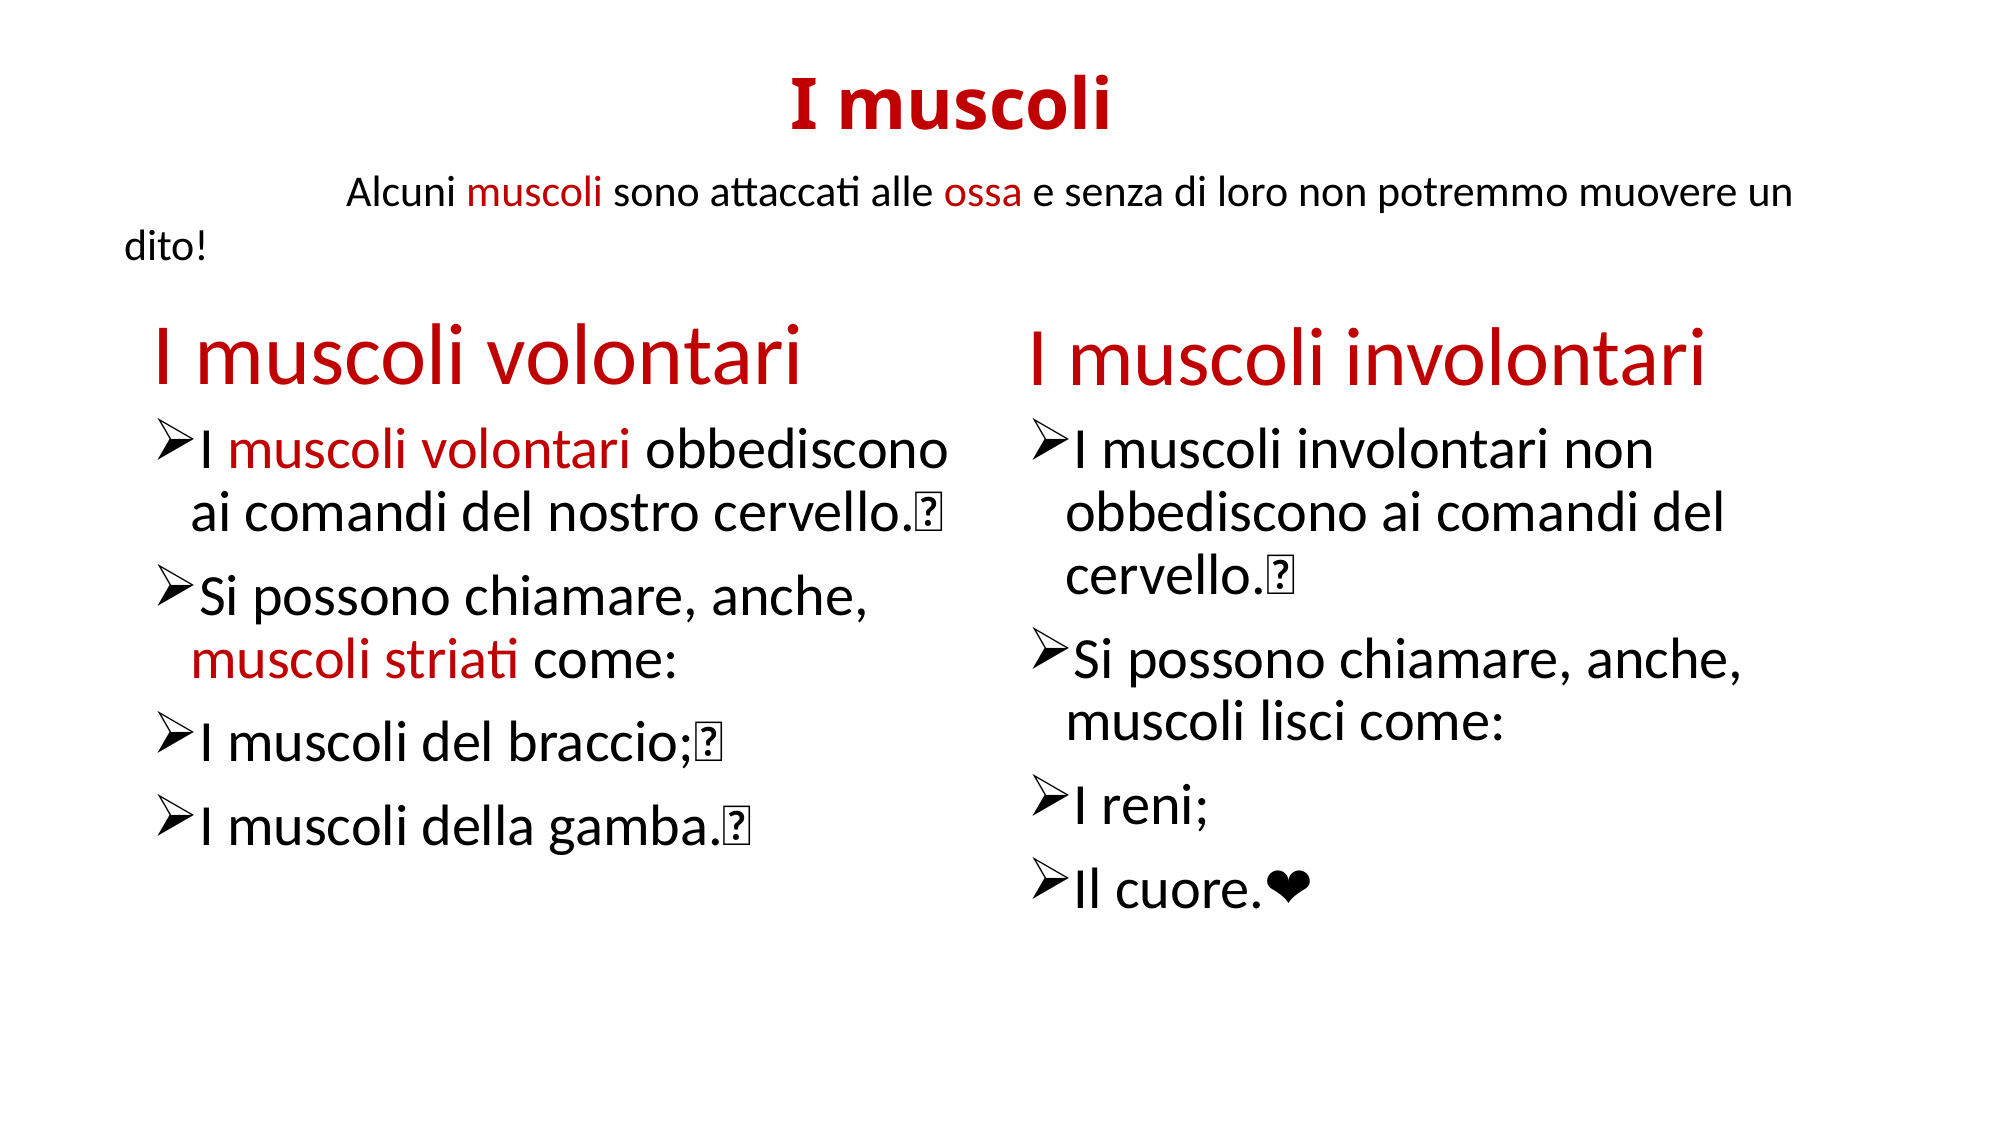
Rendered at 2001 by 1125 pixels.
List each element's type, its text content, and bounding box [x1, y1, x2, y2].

title I muscoli Alcuni muscoli sono attaccati alle ossa e senza di loro non potremmo muovere un dito! [109, 59, 1903, 278]
list I muscoli volontari [137, 275, 984, 410]
list I muscoli involontari [1012, 275, 1863, 410]
list I muscoli involontari non obbediscono ai comandi del cervello.🧠 Si possono chiamare, anche, muscoli lisci come: I reni; Il cuore.❤ [1012, 410, 1863, 1016]
list I muscoli volontari obbediscono ai comandi del nostro cervello.🧠 Si possono chiamare, anche, muscoli striati come: I muscoli del braccio;🦾 I muscoli della gamba.🦿 [137, 410, 984, 1016]
